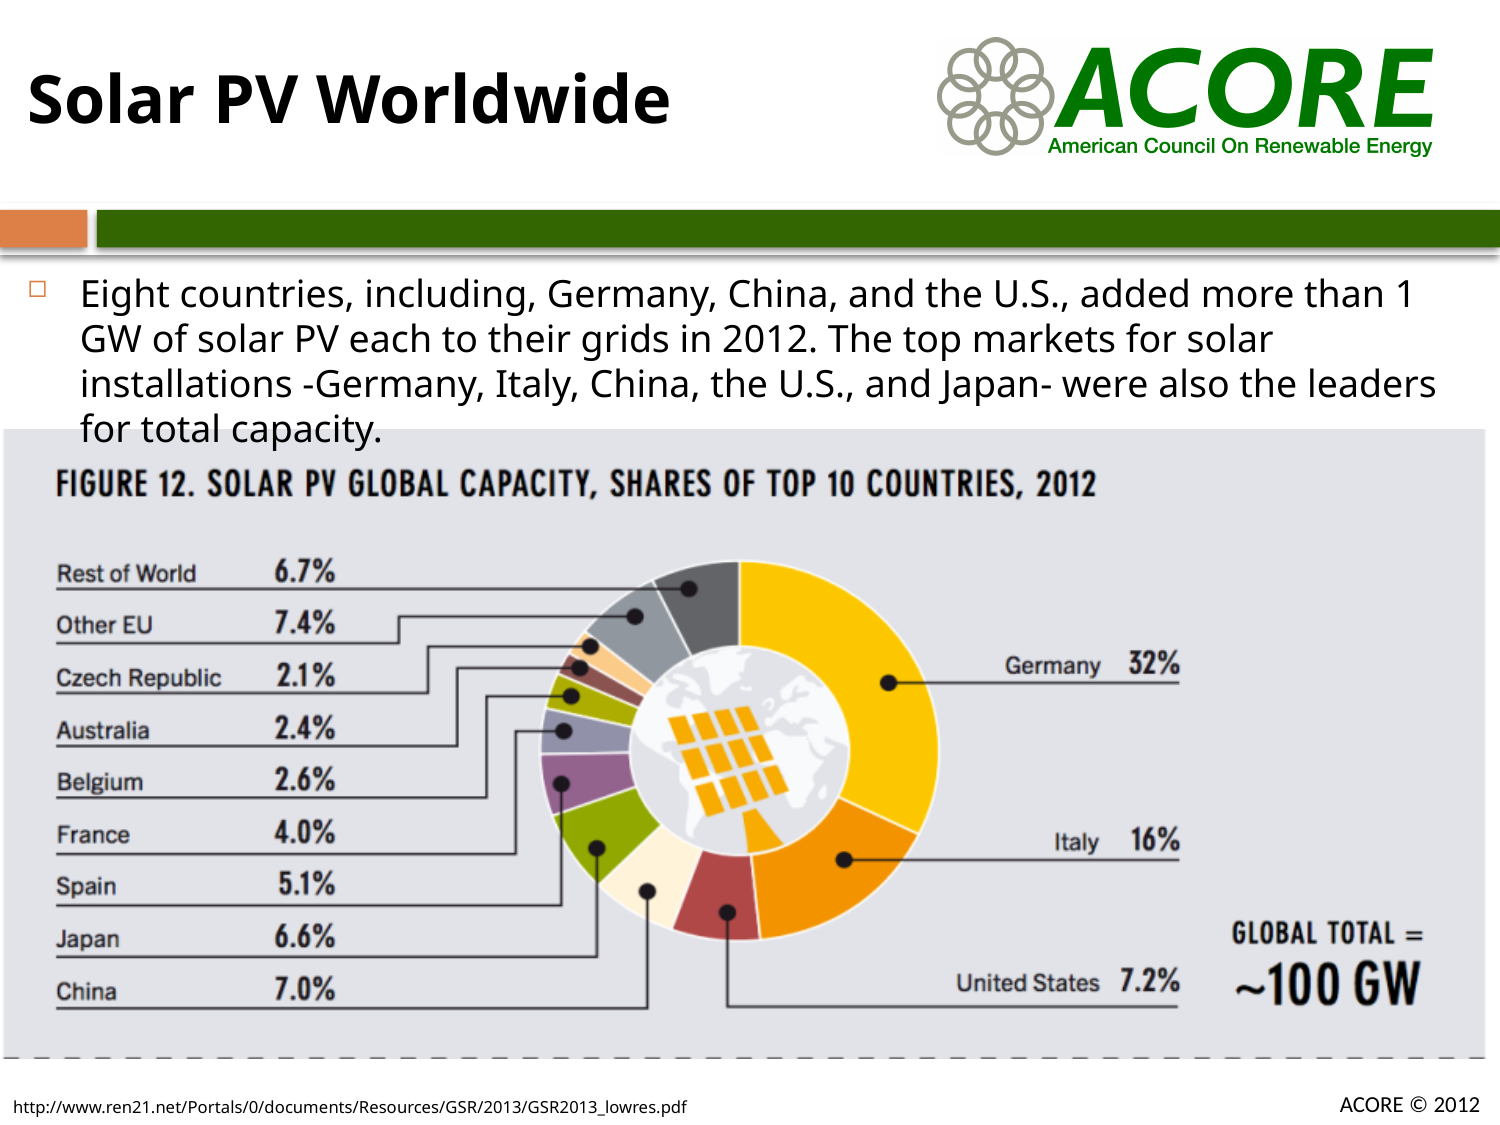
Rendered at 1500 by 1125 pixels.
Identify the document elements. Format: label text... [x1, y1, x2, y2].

picture [1350, 37, 1433, 157]
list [0, 349, 1488, 1125]
list Eight countries, including, Germany, China, and the U.S., added more than 1 GW of solar PV each to their grids in 2012. The top markets for solar installations -Germany, Italy, China, the U.S., and Japan- were also the leaders for total capacity. [12, 262, 1476, 348]
text_box Solar PV Worldwide [12, 16, 1350, 179]
